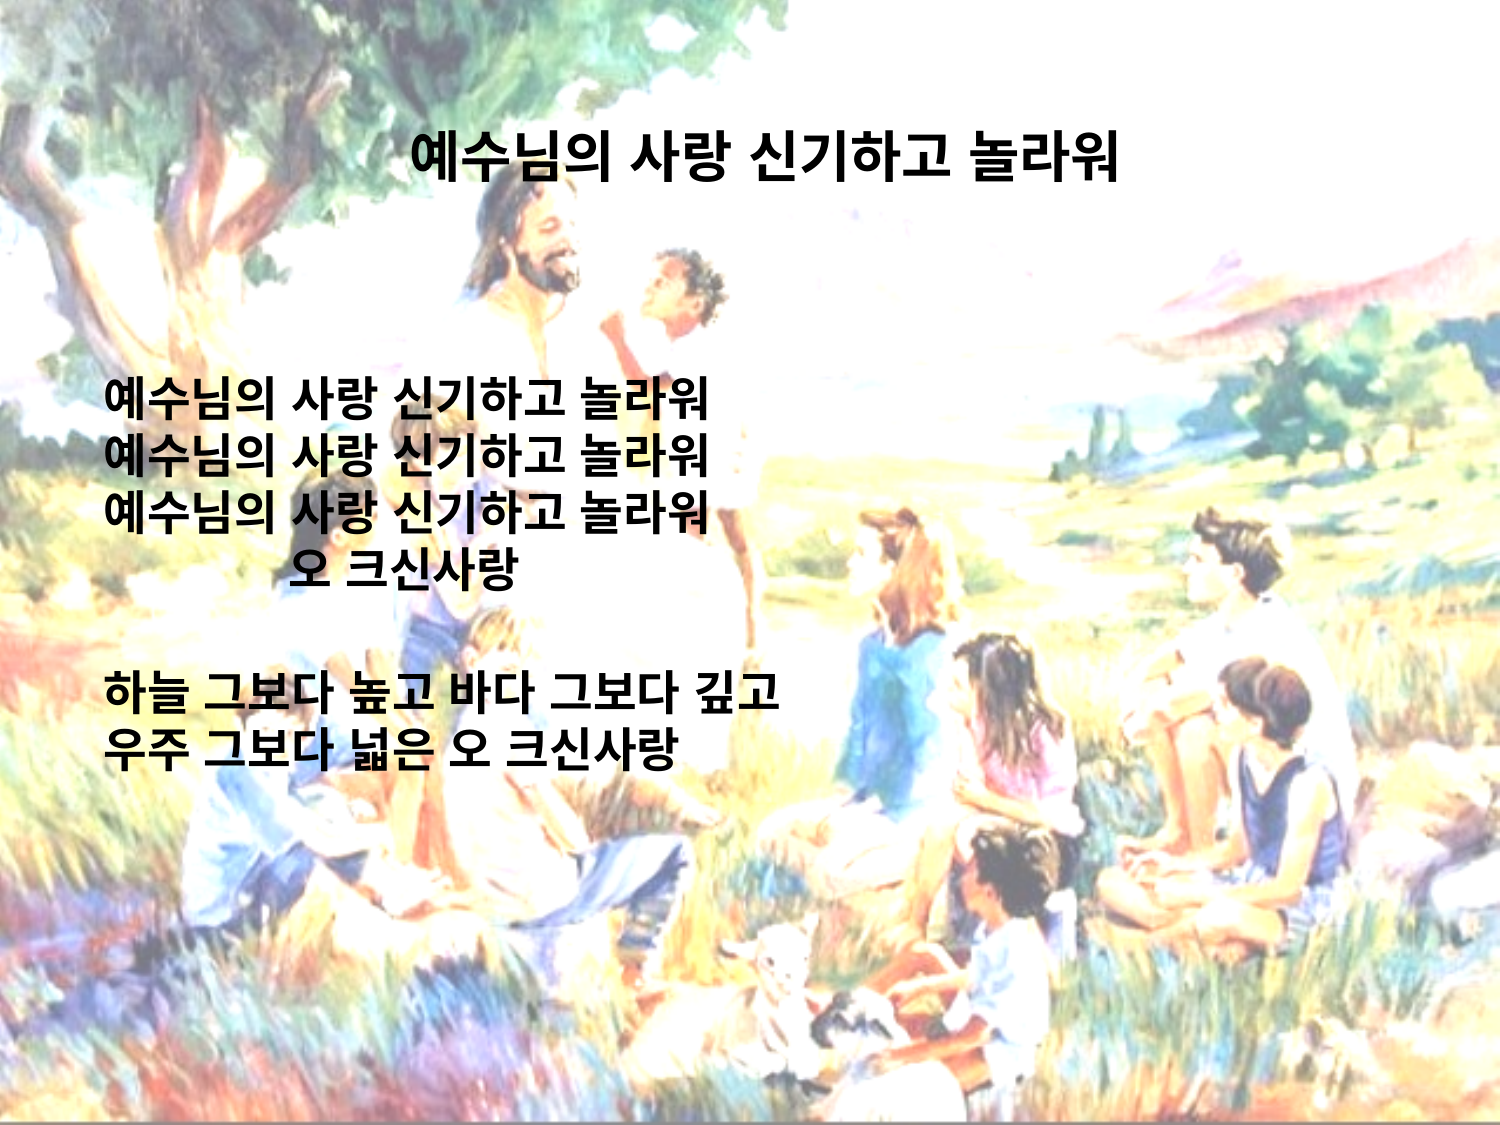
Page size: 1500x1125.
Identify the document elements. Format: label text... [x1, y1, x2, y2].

title 예수님의 사랑 신기하고 놀라워 [242, 113, 1306, 197]
subtitle 예수님의 사랑 신기하고 놀라워 예수님의 사랑 신기하고 놀라워 예수님의 사랑 신기하고 놀라워 오 크신사랑 하늘 그보다 높고 바다 그보다 깊고 우주 그보다 넓은 오 크신사랑 [88, 361, 880, 787]
